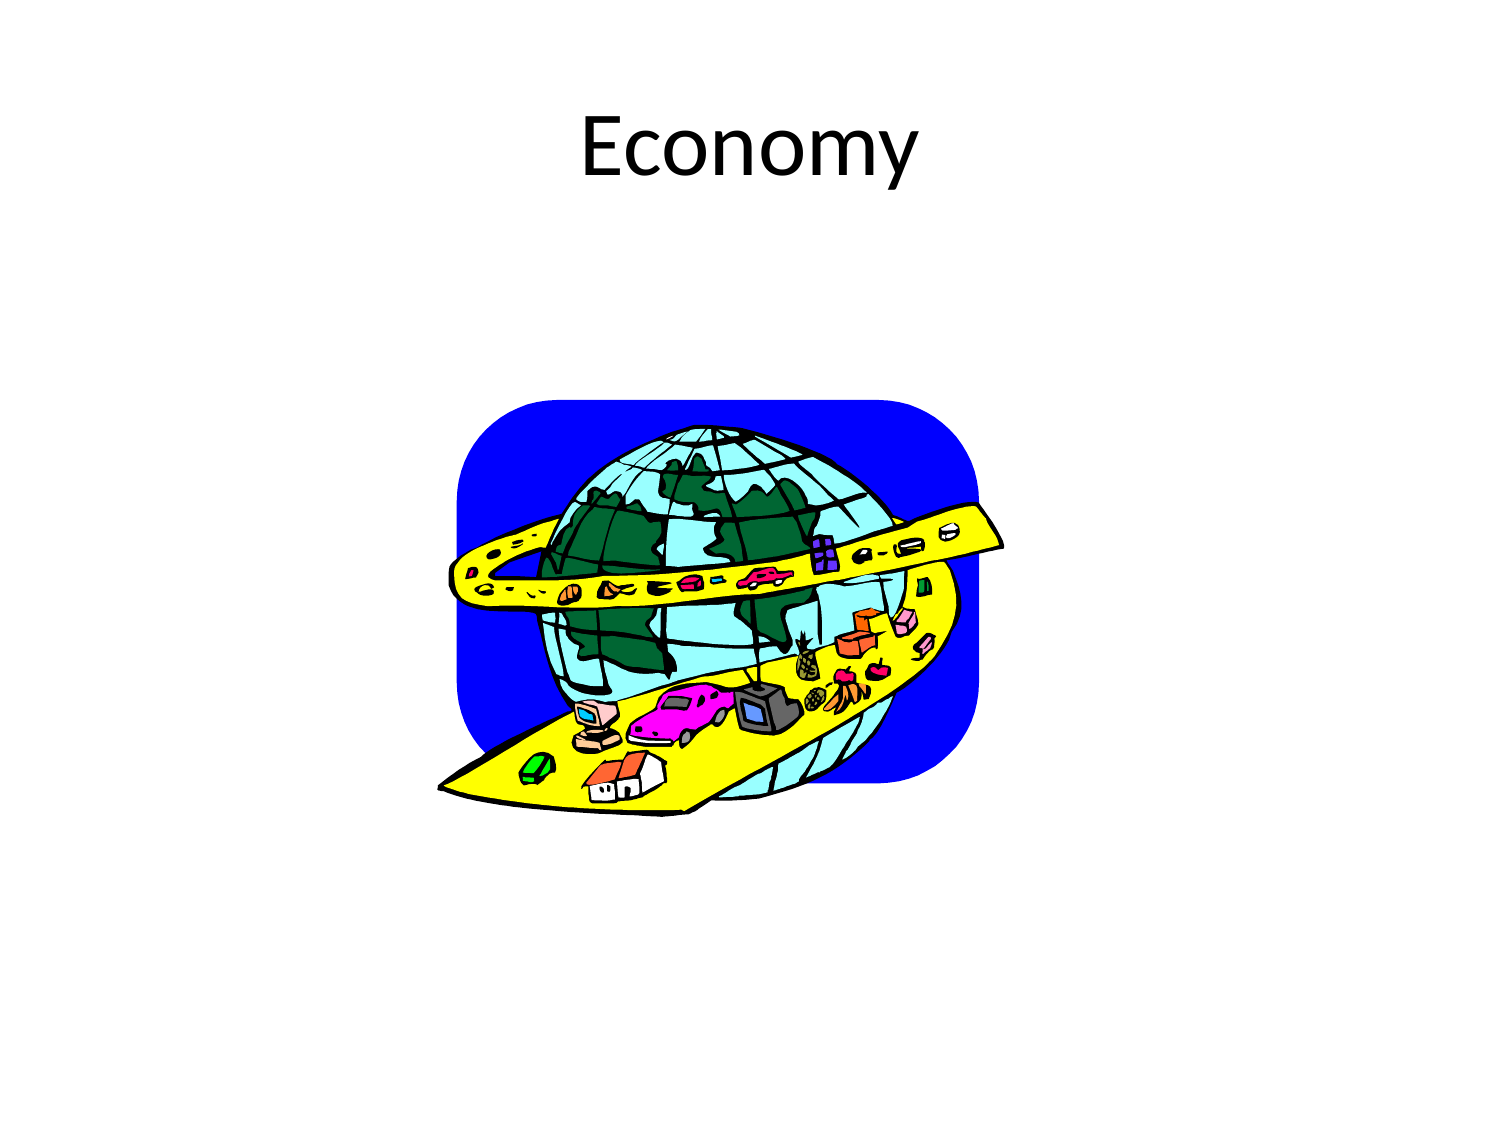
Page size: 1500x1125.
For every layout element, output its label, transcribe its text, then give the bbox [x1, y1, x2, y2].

picture [437, 399, 1005, 817]
title Economy [75, 45, 1425, 233]
